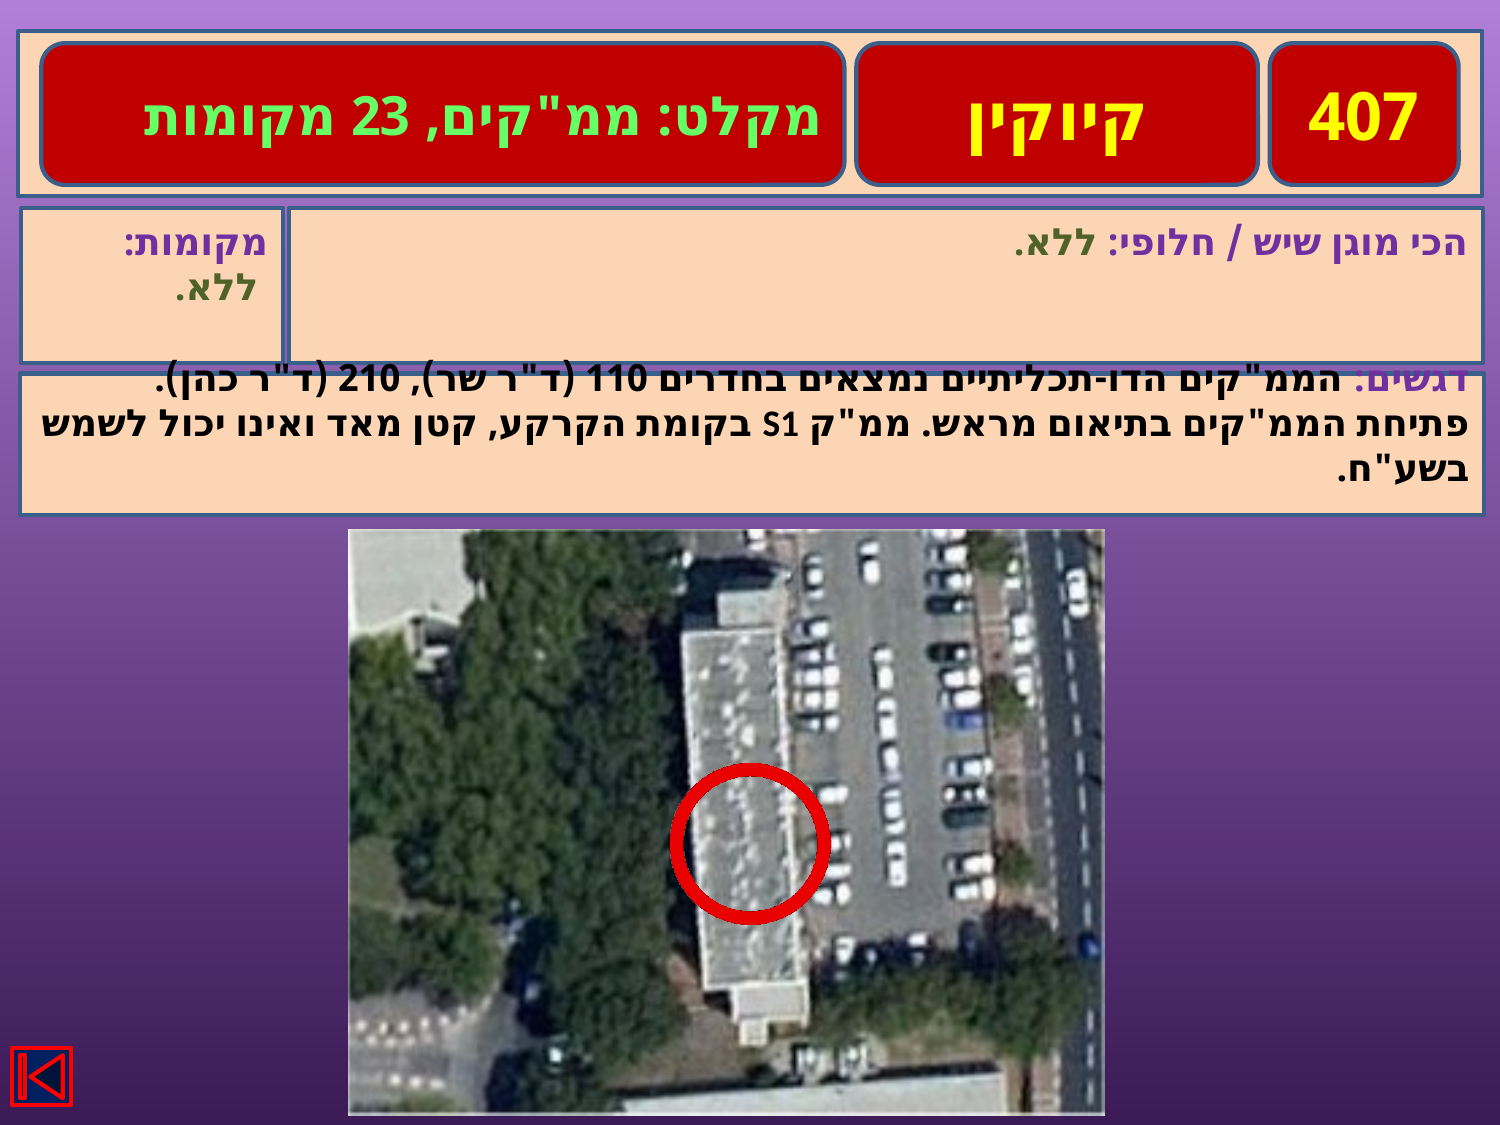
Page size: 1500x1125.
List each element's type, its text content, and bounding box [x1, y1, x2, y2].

text_box מקומות: ללא. [19, 206, 285, 365]
text_box [16, 29, 1484, 198]
text_box הכי מוגן שיש / חלופי: ללא. [287, 206, 1485, 365]
text_box קיוקין [854, 41, 1261, 187]
text_box [10, 1046, 73, 1107]
text_box דגשים: הממ"קים הדו-תכליתיים נמצאים בחדרים 110 (ד"ר שר), 210 (ד"ר כהן). פתיחת הממ"קים בתיאום מראש. ממ"ק S1 בקומת הקרקע, קטן מאד ואינו יכול לשמש בשע"ח. [18, 371, 1486, 517]
text_box מקלט: ממ"קים, 23 מקומות [39, 41, 847, 187]
picture [348, 529, 1105, 1116]
text_box 407 [1267, 41, 1461, 187]
